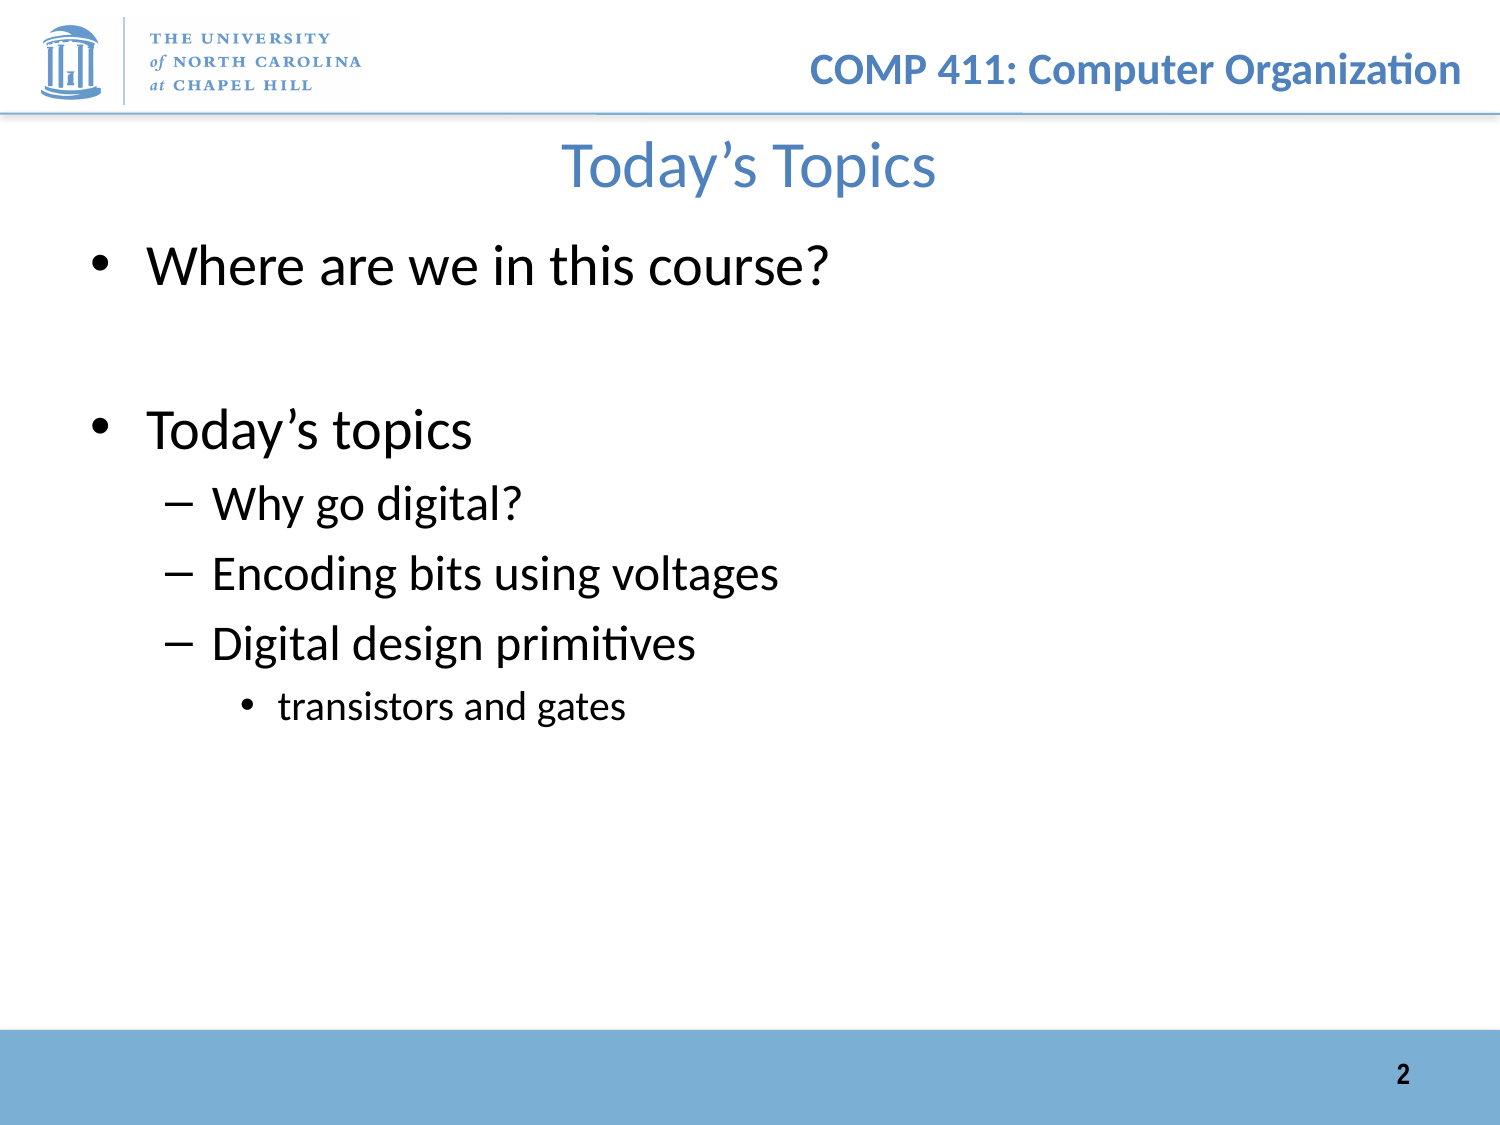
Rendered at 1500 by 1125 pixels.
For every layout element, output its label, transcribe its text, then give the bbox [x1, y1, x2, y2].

picture [41, 17, 361, 105]
slide_number 2 [1074, 1042, 1425, 1103]
list Where are we in this course? Today’s topics Why go digital? Encoding bits using voltages Digital design primitives transistors and gates [75, 219, 1425, 1024]
title Today’s Topics [0, 113, 1500, 209]
